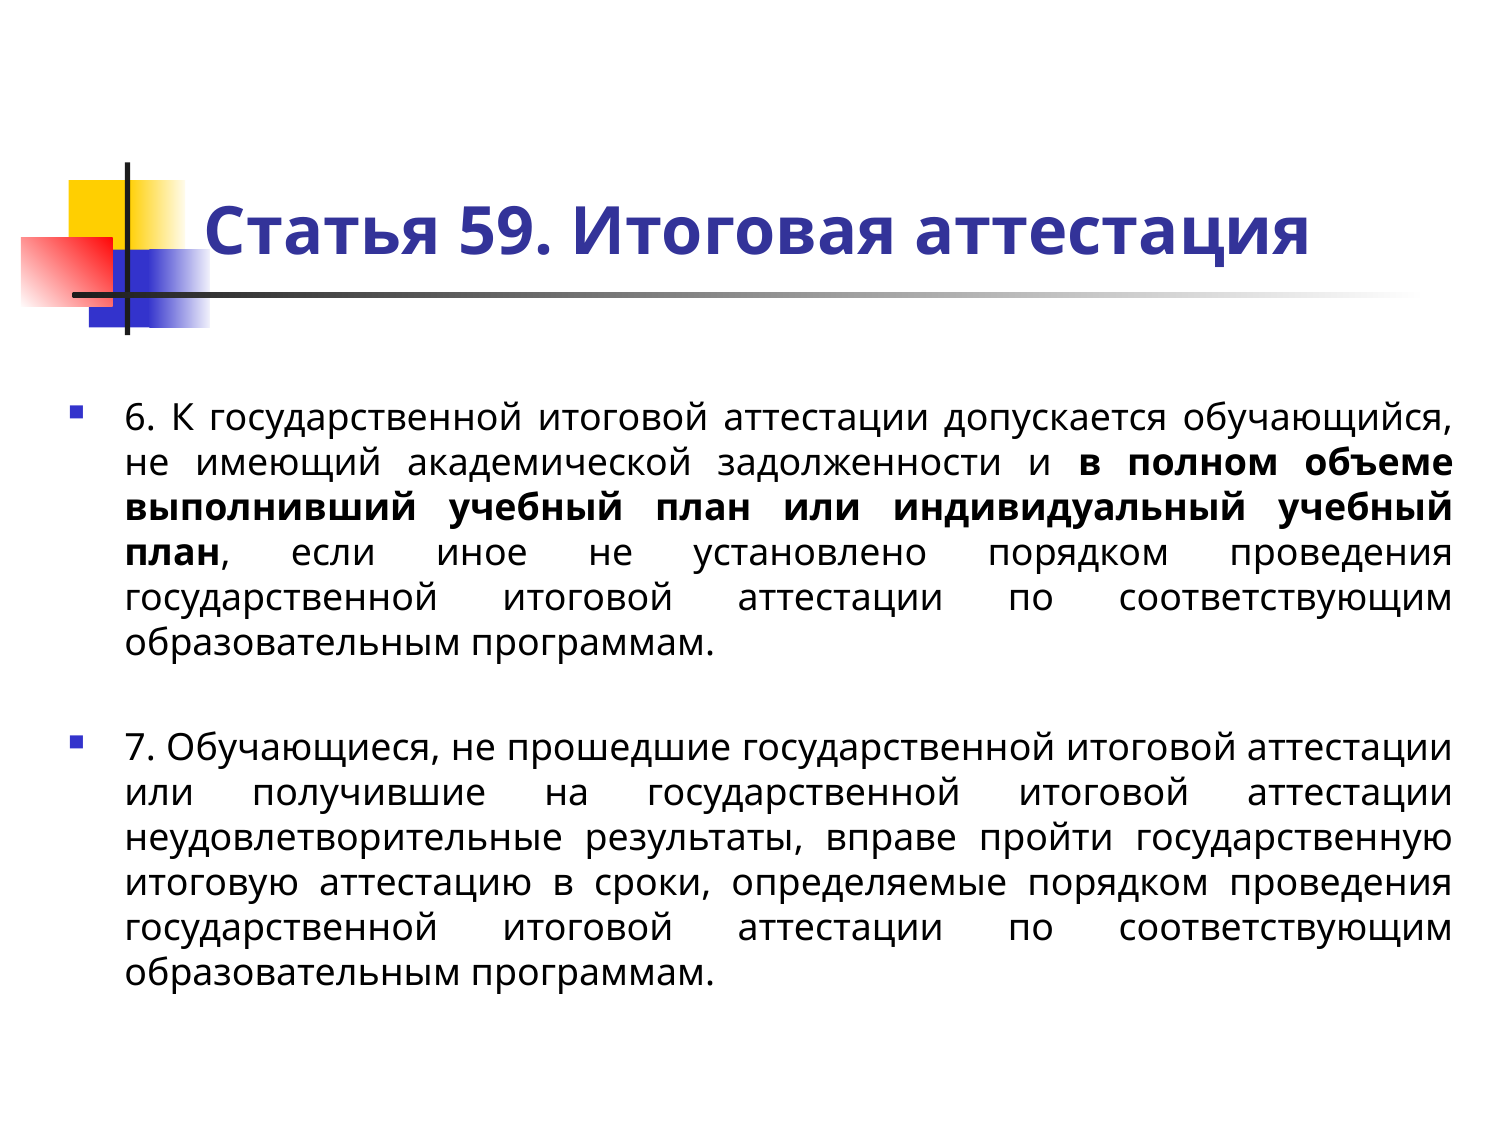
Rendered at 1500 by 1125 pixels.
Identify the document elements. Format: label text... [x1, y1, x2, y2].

list 6. К государственной итоговой аттестации допускается обучающийся, не имеющий академической задолженности и в полном объеме выполнивший учебный план или индивидуальный учебный план, если иное не установлено порядком проведения государственной итоговой аттестации по соответствующим образовательным программам. 7. Обучающиеся, не прошедшие государственной итоговой аттестации или получившие на государственной итоговой аттестации неудовлетворительные результаты, вправе пройти государственную итоговую аттестацию в сроки, определяемые порядком проведения государственной итоговой аттестации по соответствующим образовательным программам. [52, 385, 1470, 1007]
title Статья 59. Итоговая аттестация [188, 34, 1468, 276]
